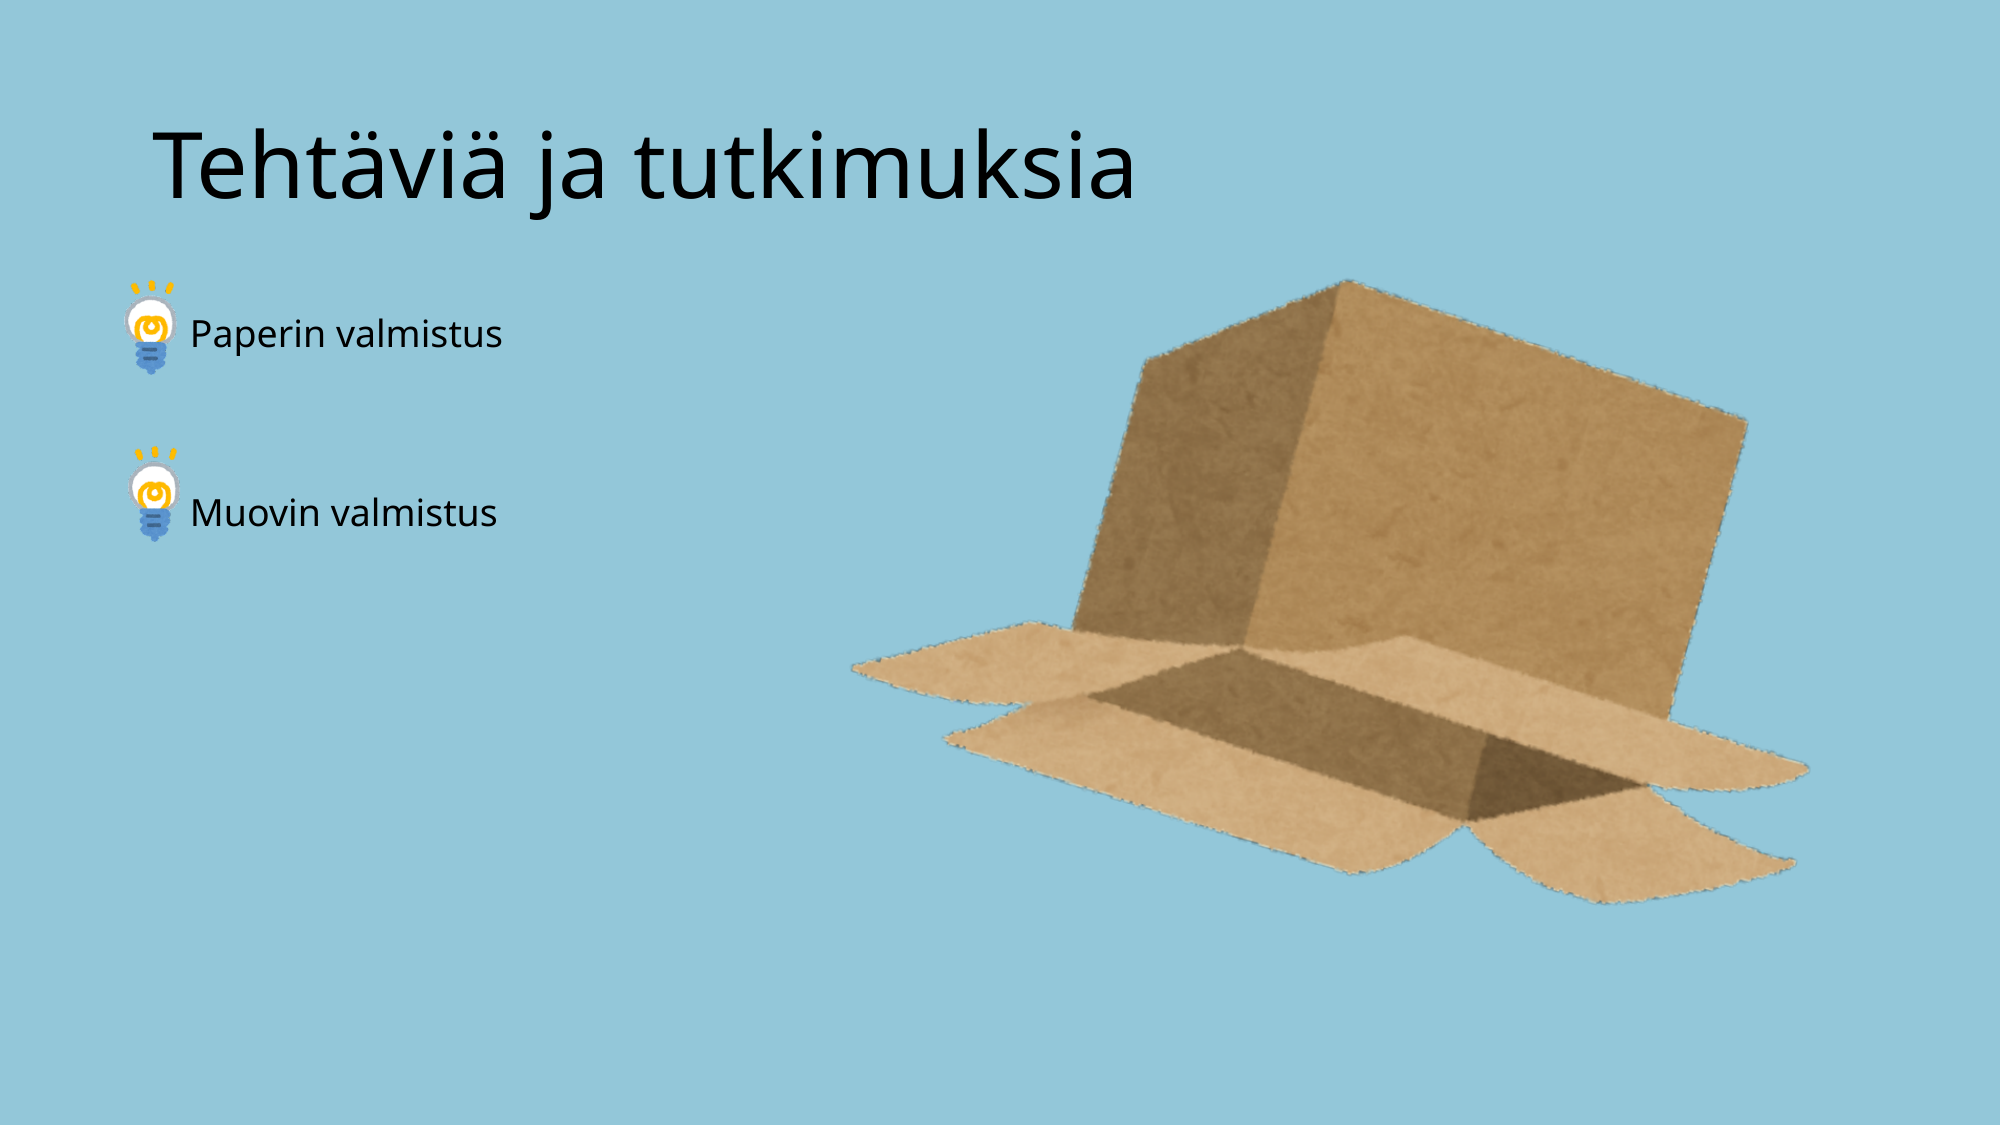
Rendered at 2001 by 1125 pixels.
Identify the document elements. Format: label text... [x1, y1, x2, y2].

picture [111, 277, 190, 379]
picture [776, 138, 1945, 1075]
picture [115, 443, 193, 546]
title Tehtäviä ja tutkimuksia [137, 59, 1863, 278]
list Paperin valmistus Muovin valmistus [137, 299, 1075, 1014]
